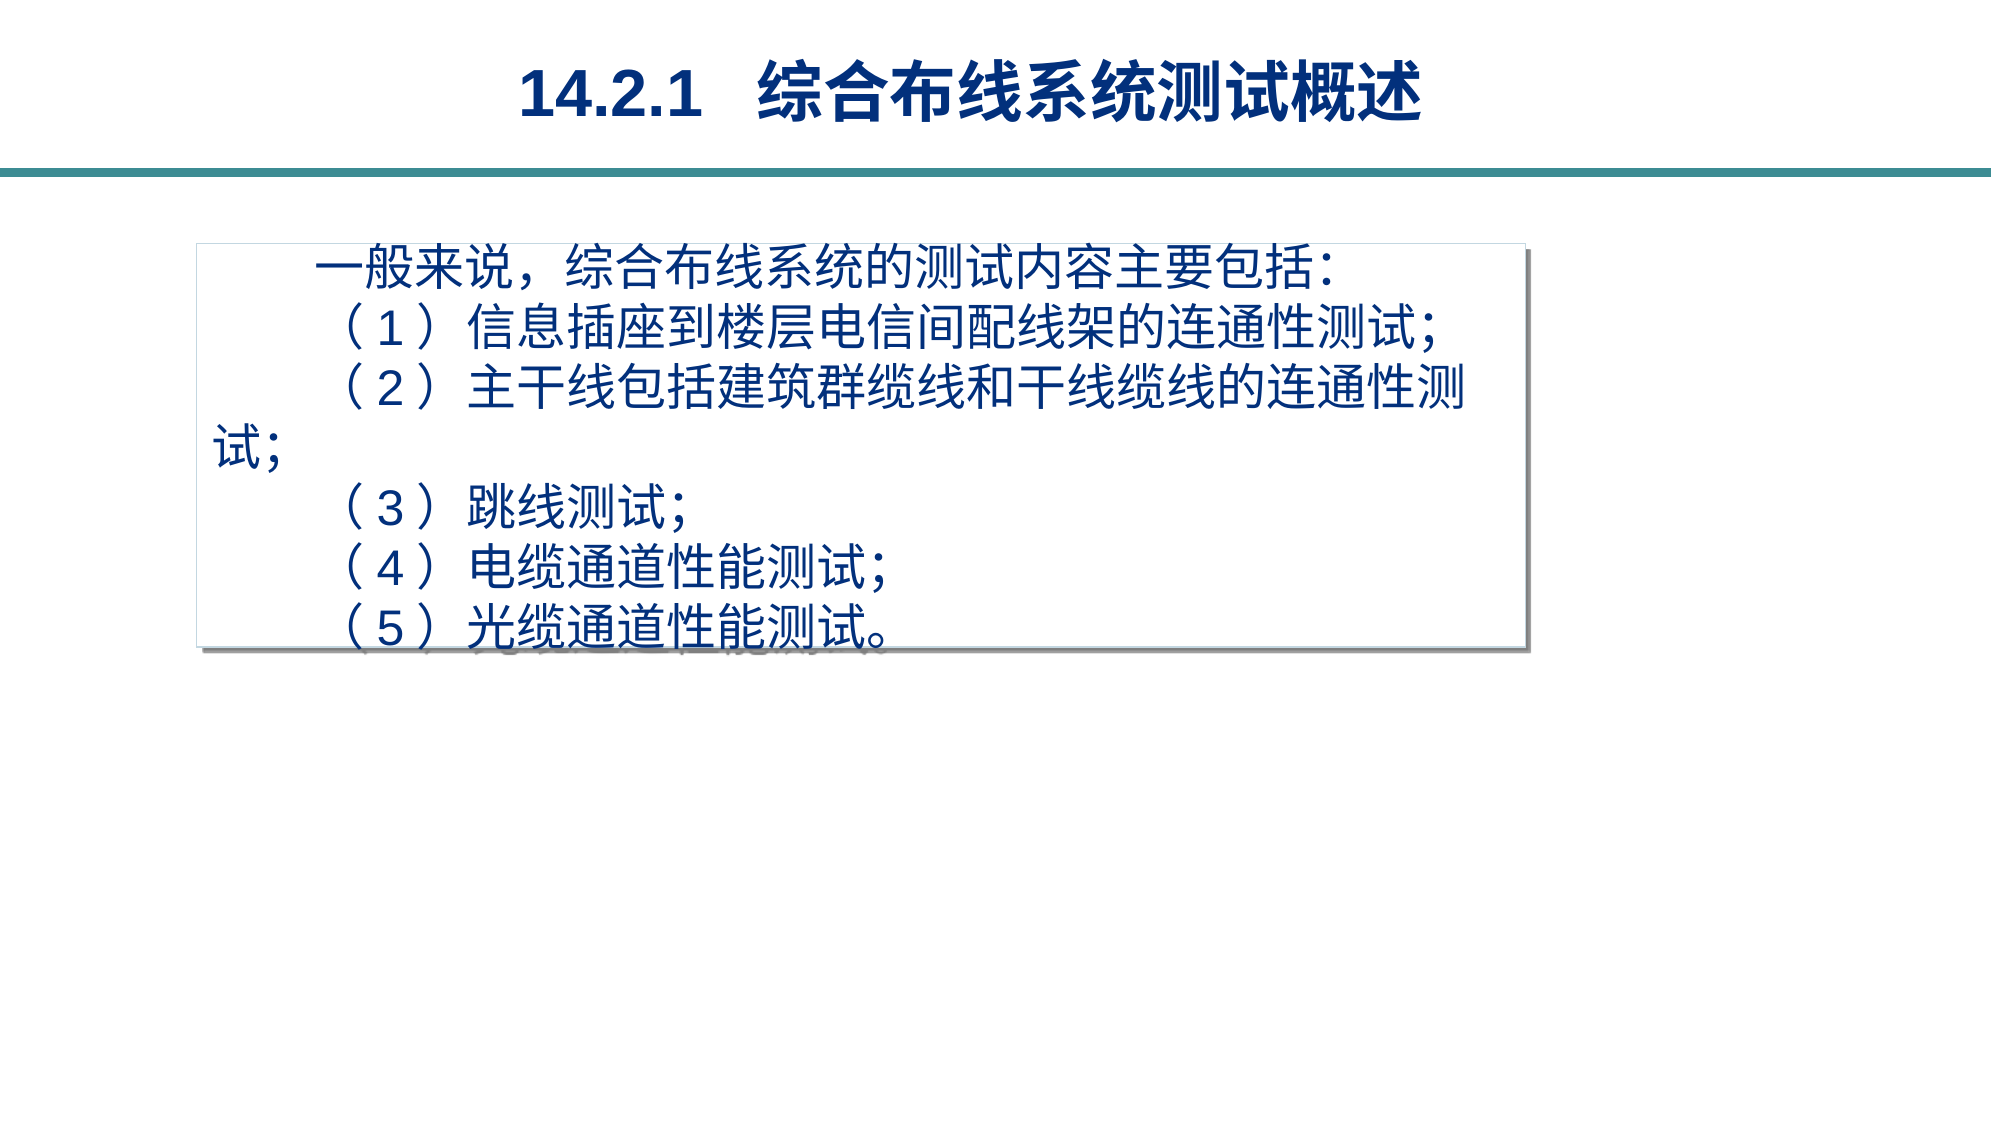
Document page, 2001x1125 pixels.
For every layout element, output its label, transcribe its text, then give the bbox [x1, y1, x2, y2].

text_box 14.2.1 综合布线系统测试概述 [503, 42, 1457, 138]
text_box 一般来说，综合布线系统的测试内容主要包括： （1）信息插座到楼层电信间配线架的连通性测试； （2）主干线包括建筑群缆线和干线缆线的连通性测试； （3）跳线测试； （4）电缆通道性能测试； （5）光缆通道性能测试。 [196, 243, 1526, 648]
